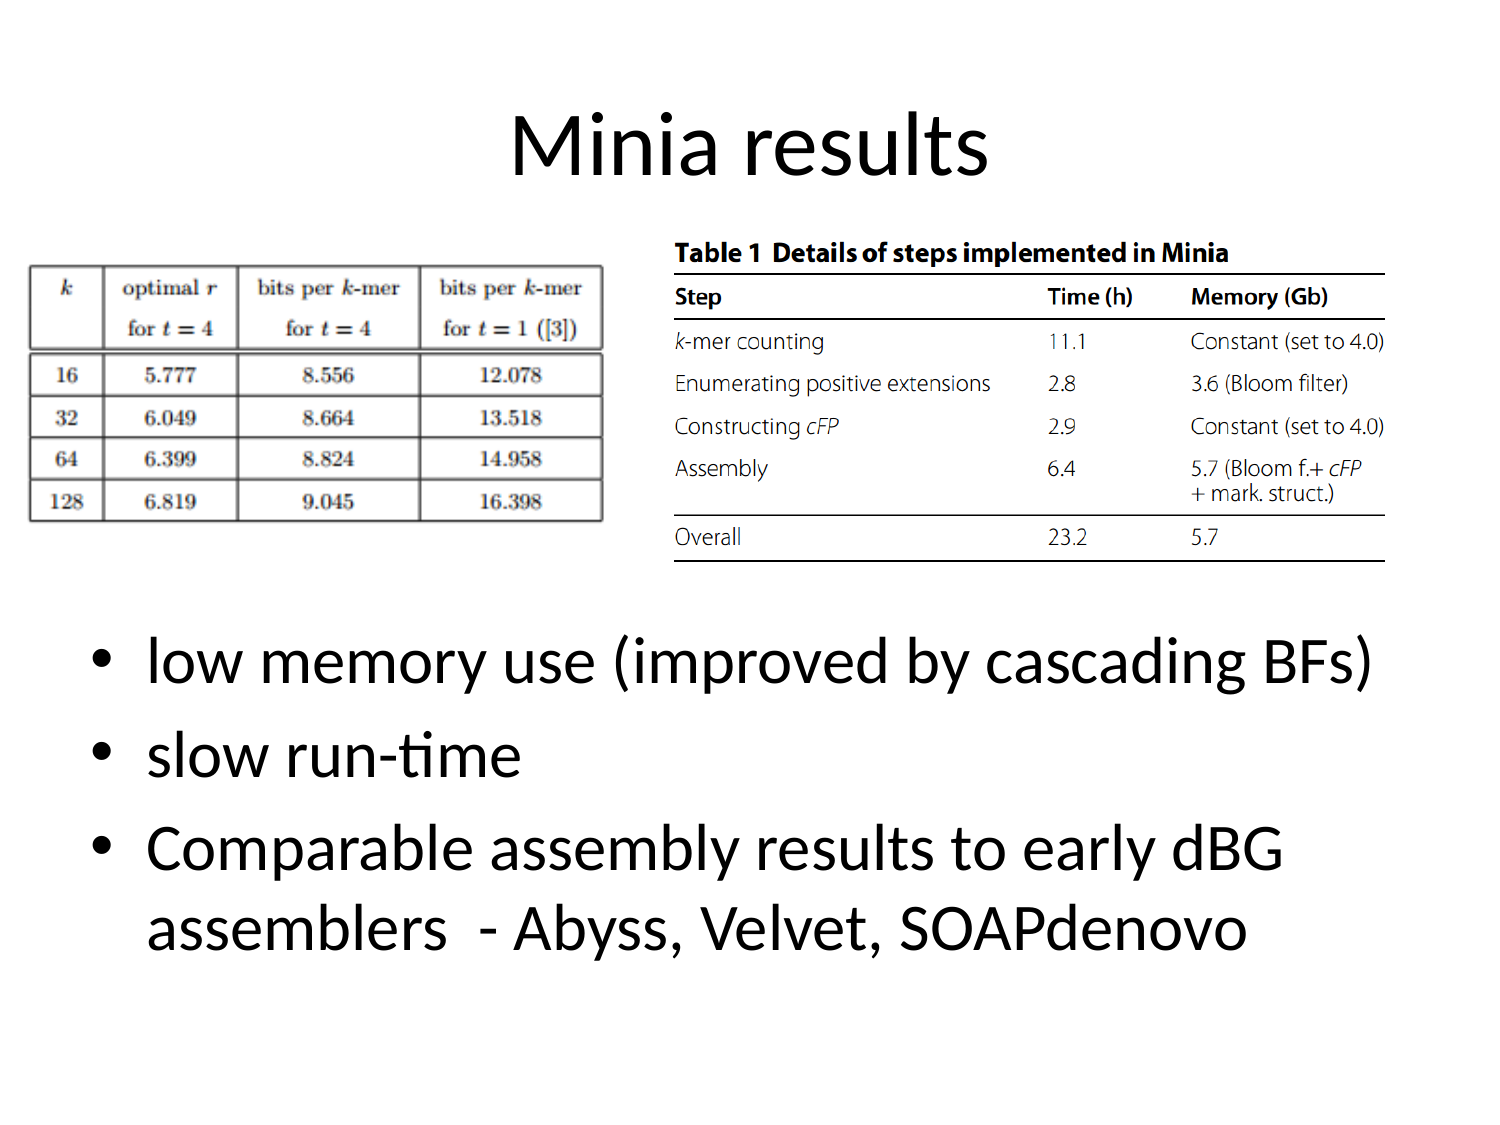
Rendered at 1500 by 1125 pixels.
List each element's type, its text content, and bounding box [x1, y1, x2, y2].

picture [666, 231, 1390, 567]
list low memory use (improved by cascading BFs) slow run-time Comparable assembly results to early dBG assemblers - Abyss, Velvet, SOAPdenovo [75, 609, 1425, 1005]
picture [0, 243, 630, 540]
title Minia results [75, 45, 1425, 233]
